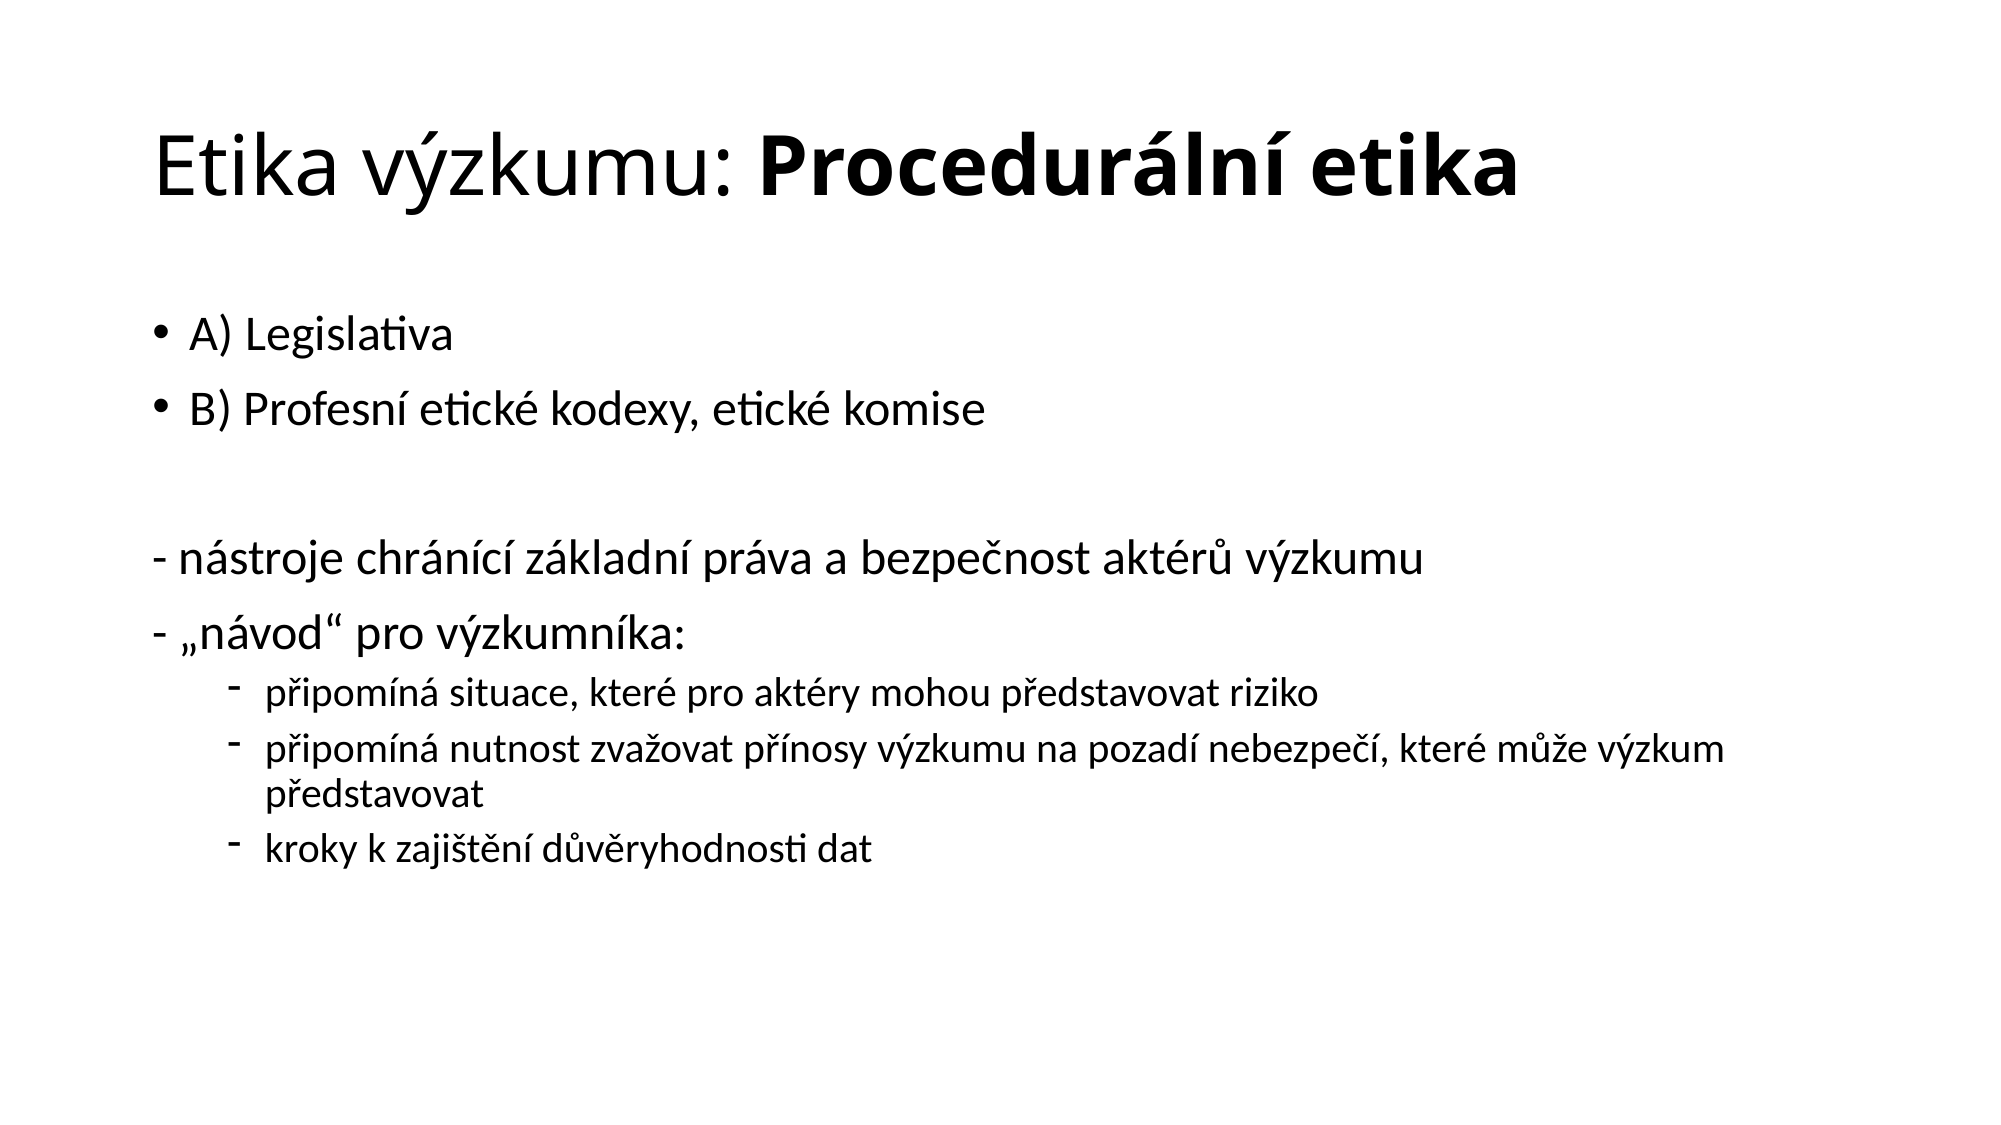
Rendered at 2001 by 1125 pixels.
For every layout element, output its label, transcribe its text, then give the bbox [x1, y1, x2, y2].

title Etika výzkumu: Procedurální etika [137, 59, 1863, 278]
list A) Legislativa B) Profesní etické kodexy, etické komise - nástroje chránící základní práva a bezpečnost aktérů výzkumu - „návod“ pro výzkumníka: připomíná situace, které pro aktéry mohou představovat riziko připomíná nutnost zvažovat přínosy výzkumu na pozadí nebezpečí, které může výzkum představovat kroky k zajištění důvěryhodnosti dat [137, 299, 1863, 1014]
